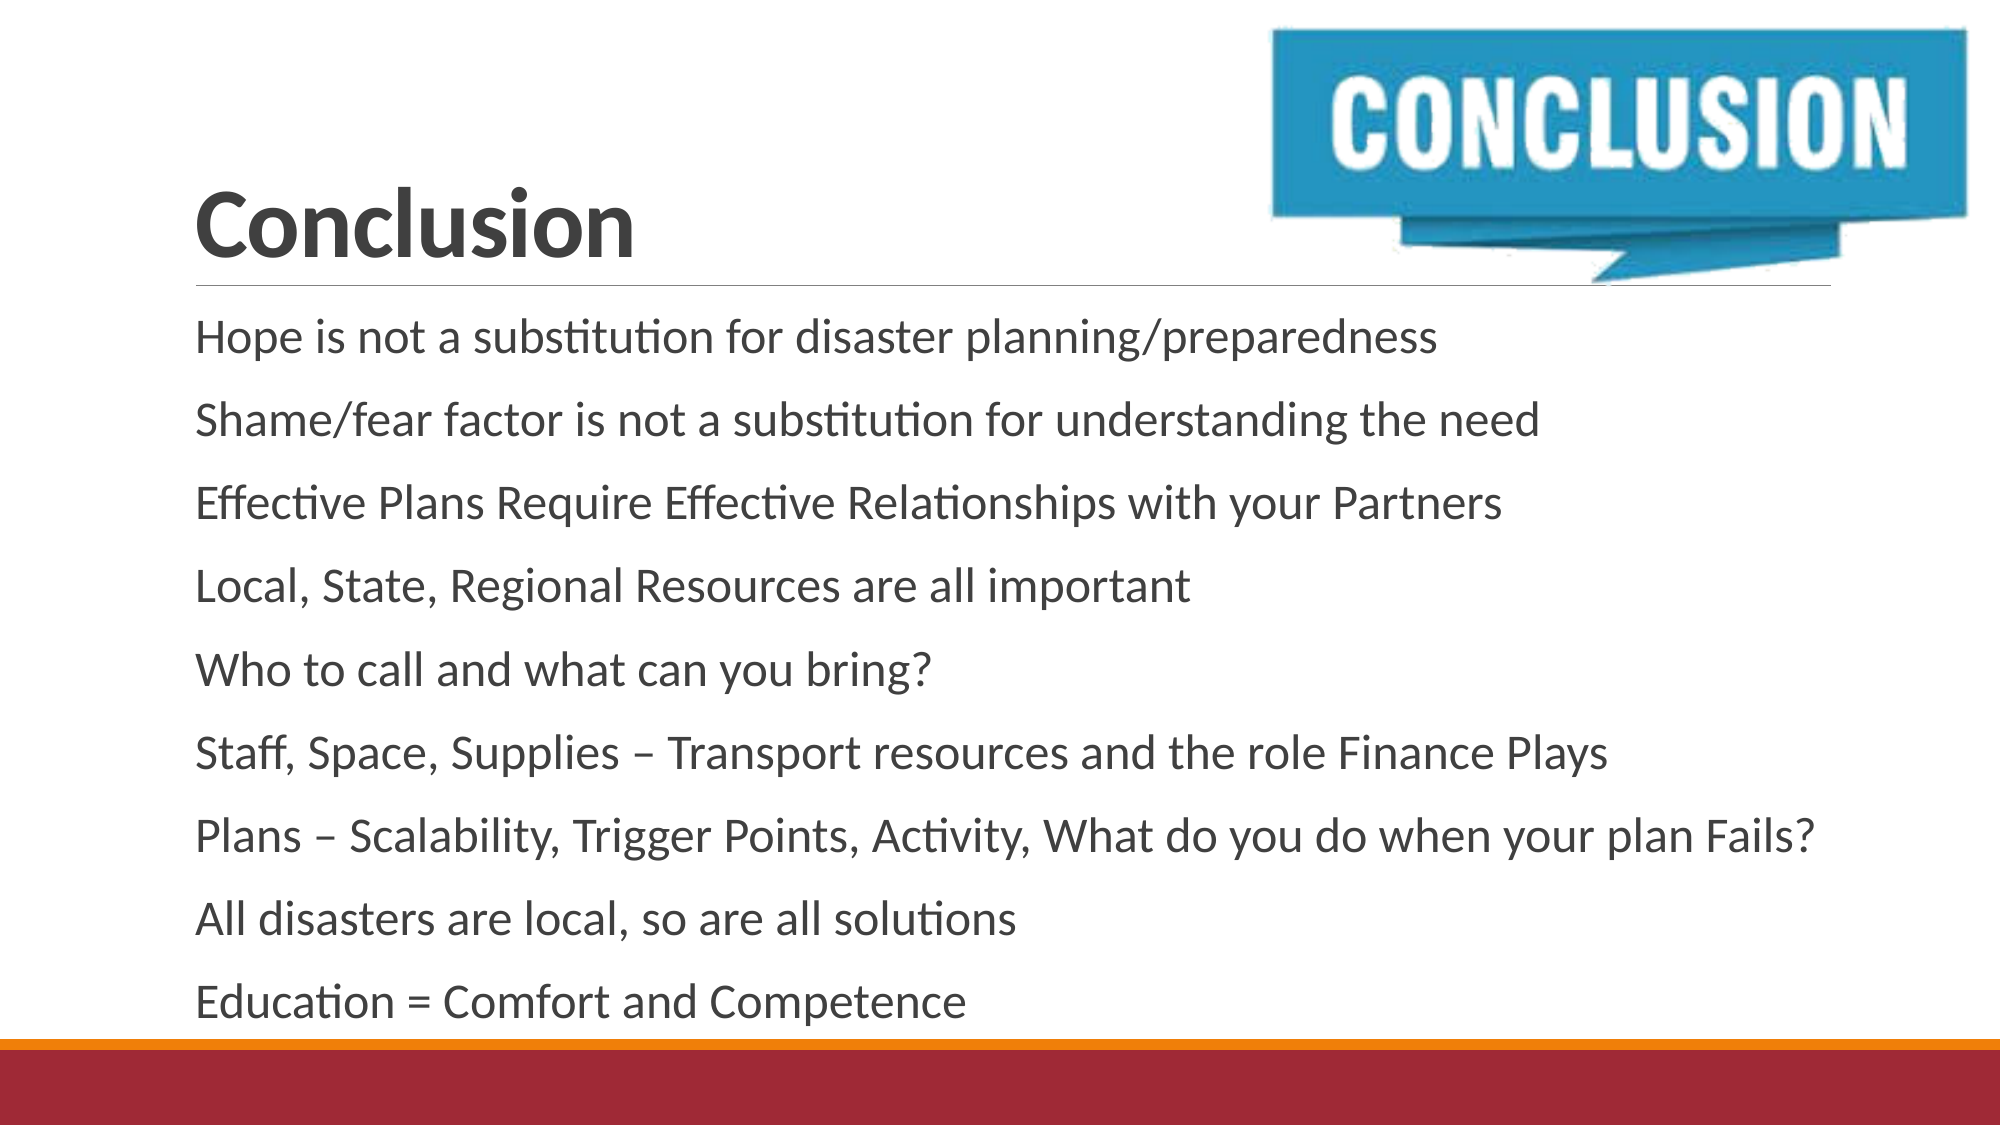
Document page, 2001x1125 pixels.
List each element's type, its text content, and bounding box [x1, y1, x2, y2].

title Conclusion [180, 47, 1030, 285]
list Hope is not a substitution for disaster planning/preparedness Shame/fear factor is not a substitution for understanding the need Effective Plans Require Effective Relationships with your Partners Local, State, Regional Resources are all important Who to call and what can you bring? Staff, Space, Supplies – Transport resources and the role Finance Plays Plans – Scalability, Trigger Points, Activity, What do you do when your plan Fails? All disasters are local, so are all solutions Education = Comfort and Competence [180, 302, 1830, 1078]
picture [1214, 0, 2000, 328]
